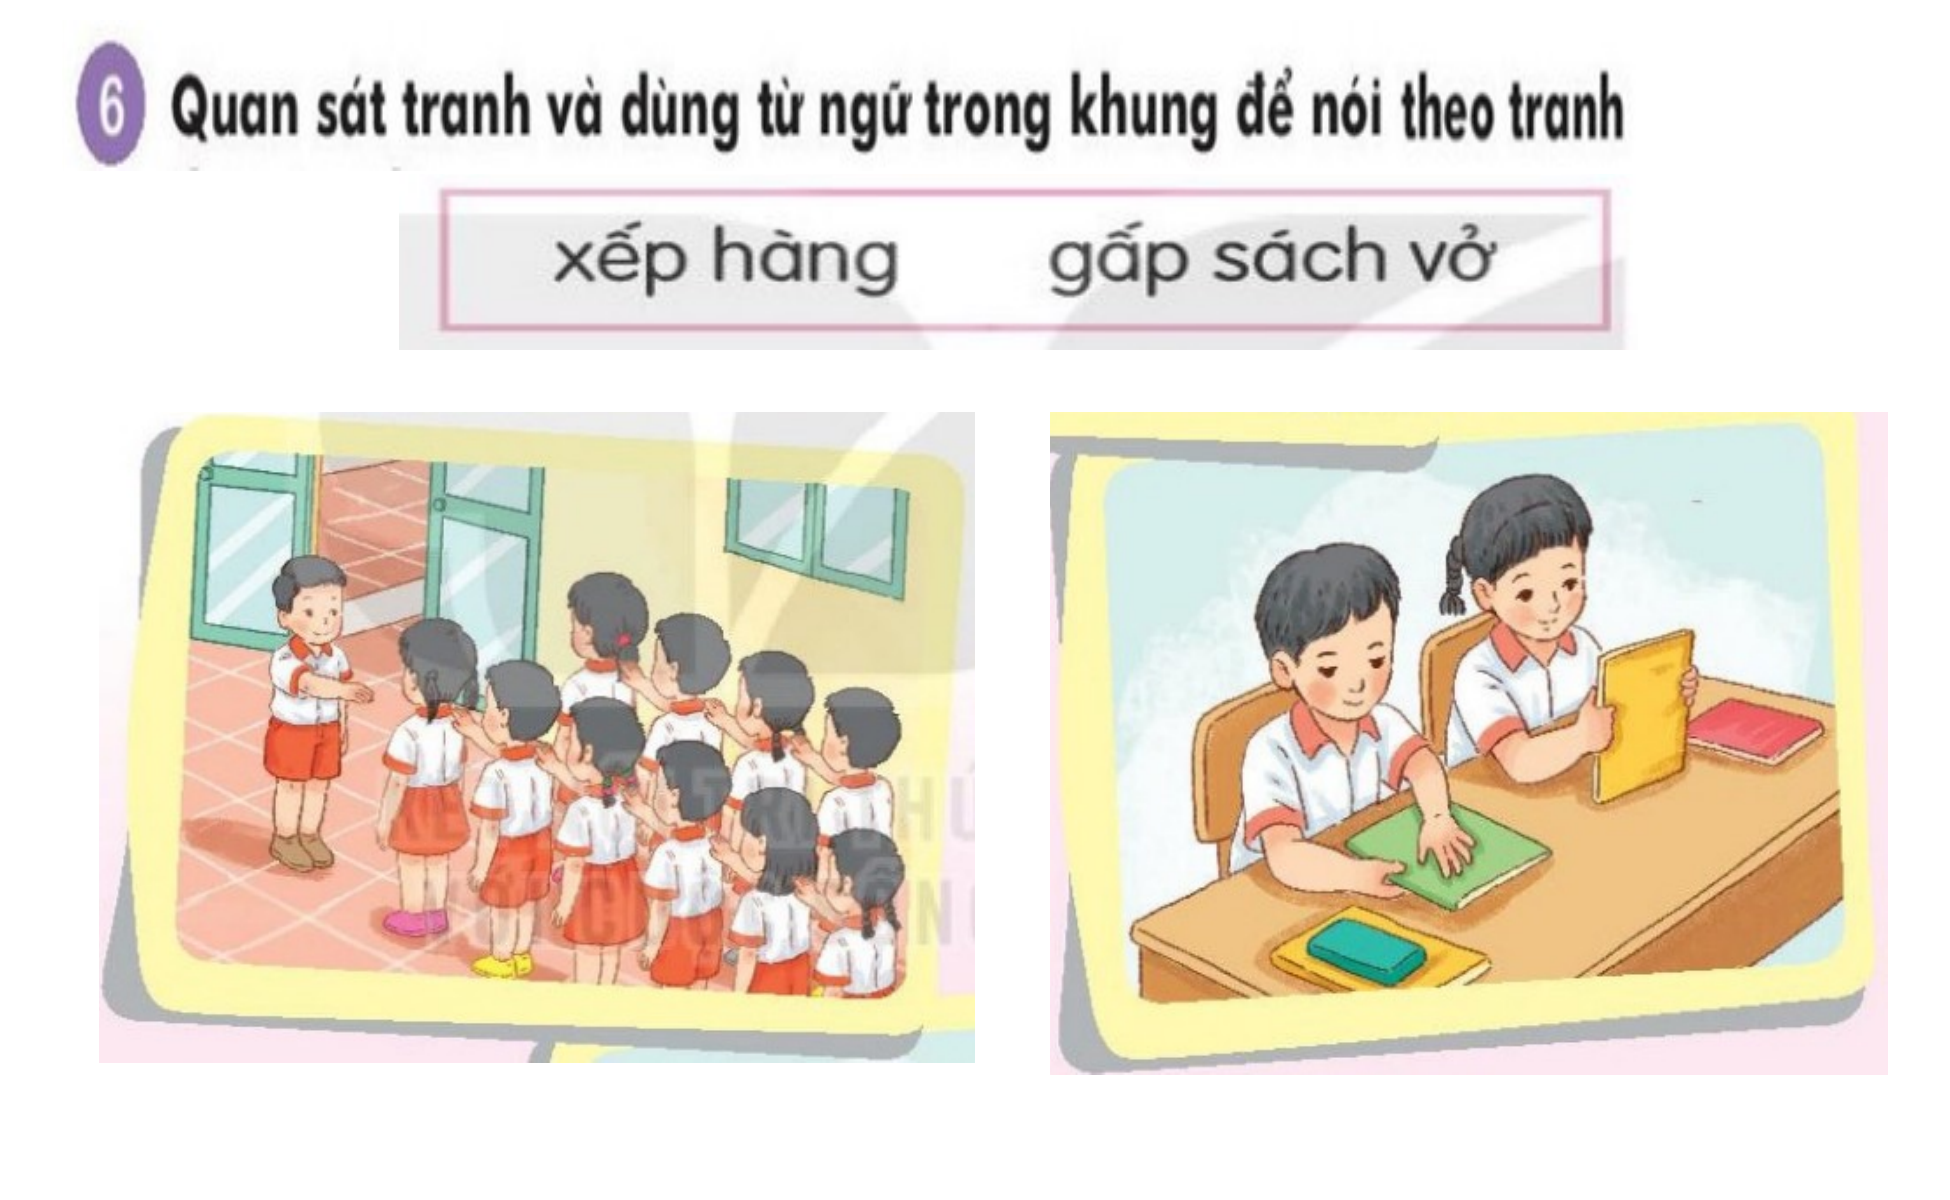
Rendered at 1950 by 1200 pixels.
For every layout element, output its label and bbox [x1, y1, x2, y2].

picture [399, 174, 1638, 351]
picture [1049, 412, 1888, 1076]
picture [99, 412, 976, 1063]
picture [62, 20, 1651, 171]
